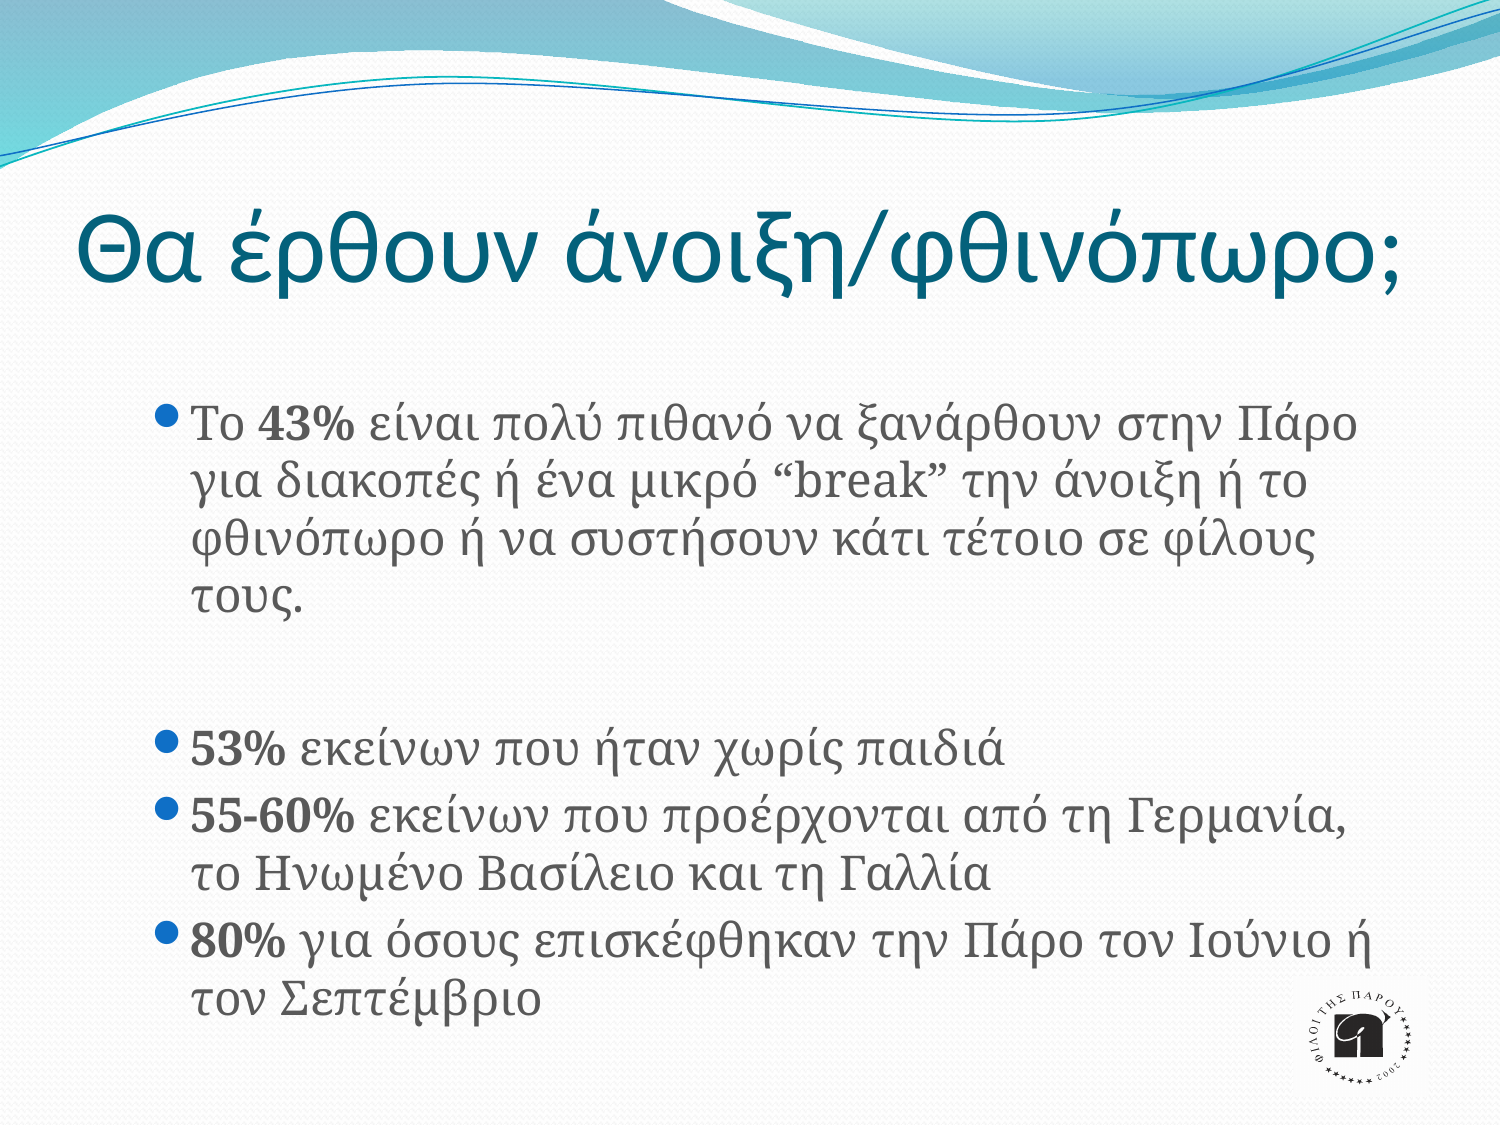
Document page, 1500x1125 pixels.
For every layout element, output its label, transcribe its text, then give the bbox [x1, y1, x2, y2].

list Το 43% είναι πολύ πιθανό να ξανάρθουν στην Πάρο για διακοπές ή ένα μικρό “break” την άνοιξη ή το φθινόπωρο ή να συστήσουν κάτι τέτοιο σε φίλους τους. 53% εκείνων που ήταν χωρίς παιδιά 55-60% εκείνων που προέρχονται από τη Γερμανία, το Ηνωμένο Βασίλειο και τη Γαλλία 80% για όσους επισκέφθηκαν την Πάρο τον Ιούνιο ή τον Σεπτέμβριο [75, 317, 1425, 1038]
title Θα έρθουν άνοιξη/φθινόπωρο; [75, 115, 1425, 303]
